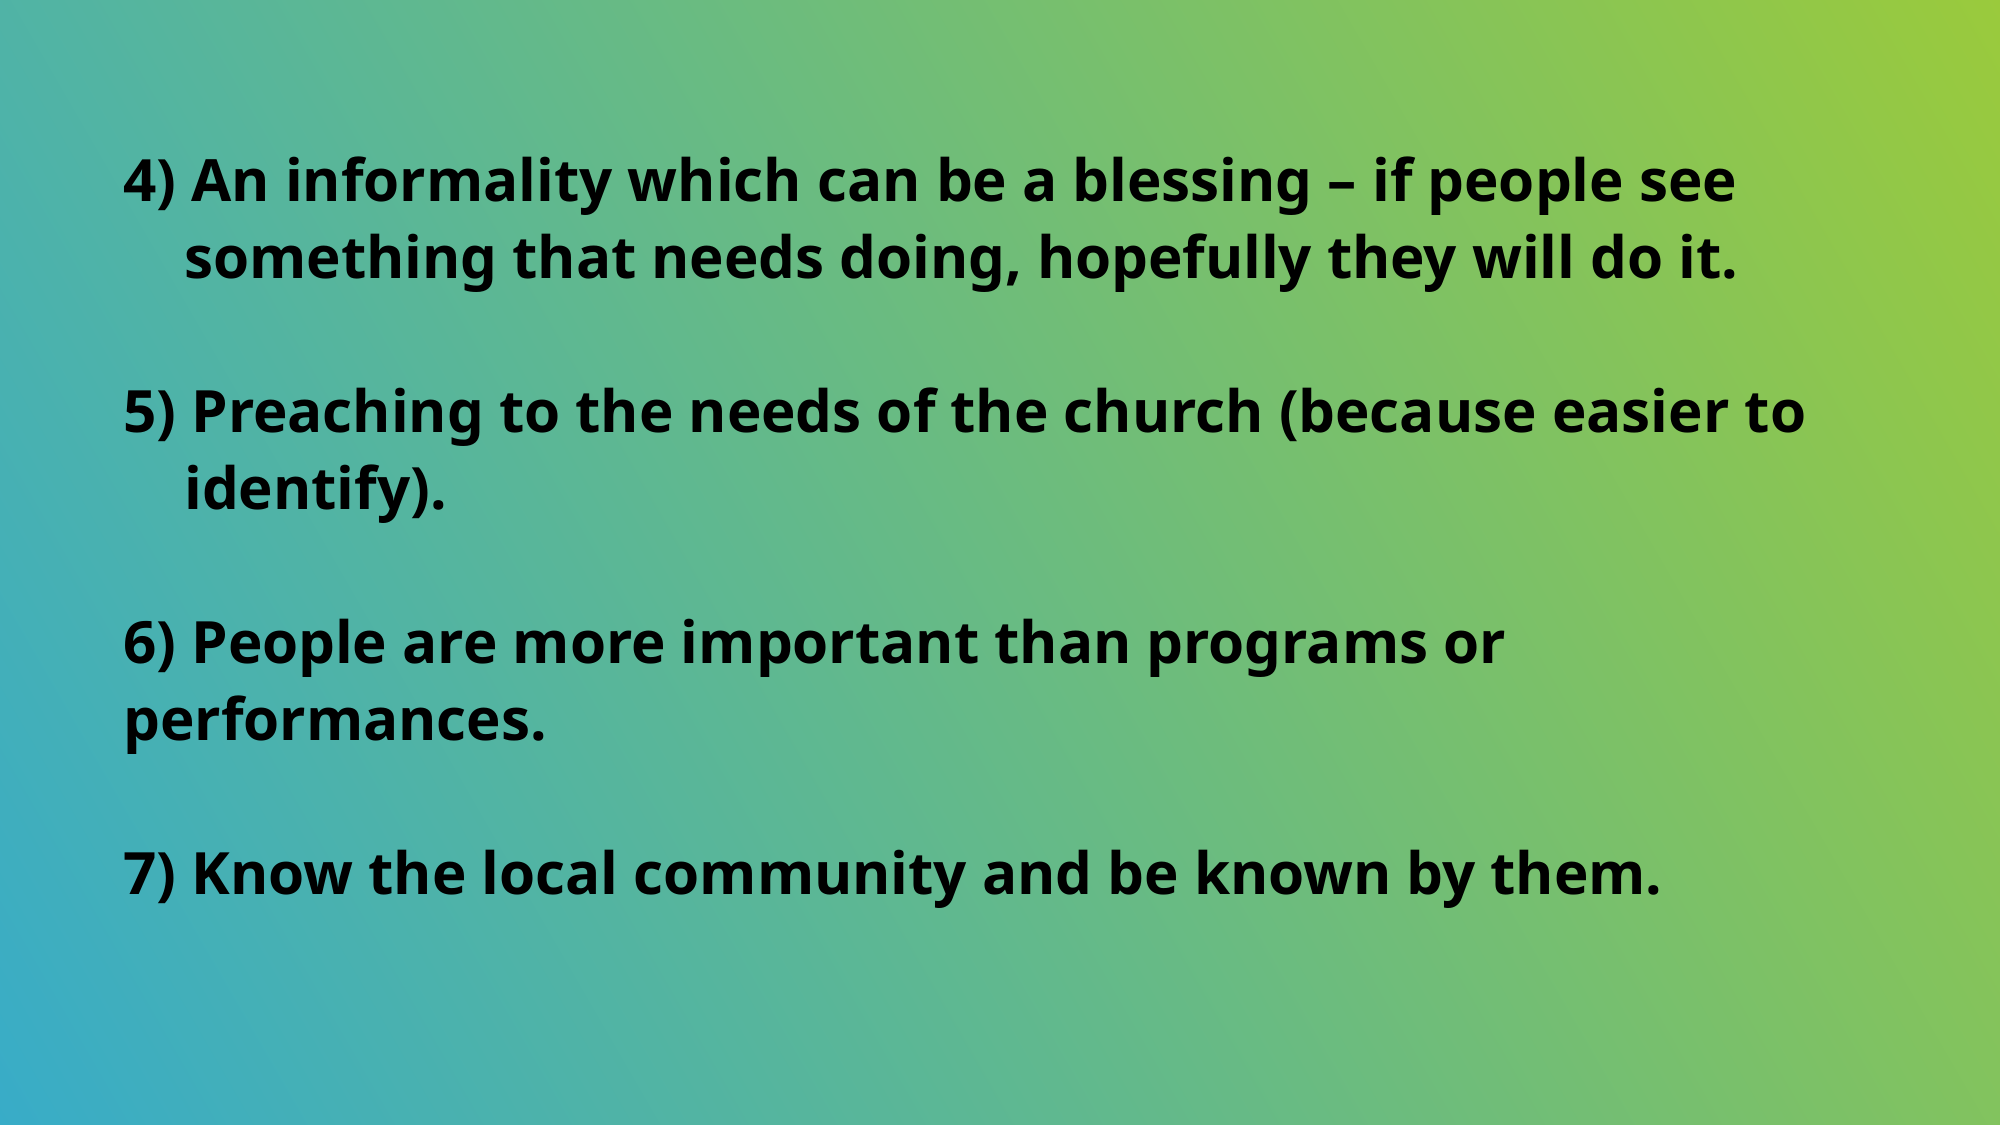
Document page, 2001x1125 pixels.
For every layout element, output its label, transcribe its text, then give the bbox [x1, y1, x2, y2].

text_box 4) An informality which can be a blessing – if people see something that needs doing, hopefully they will do it. 5) Preaching to the needs of the church (because easier to identify). 6) People are more important than programs or performances. 7) Know the local community and be known by them. [108, 129, 1905, 914]
